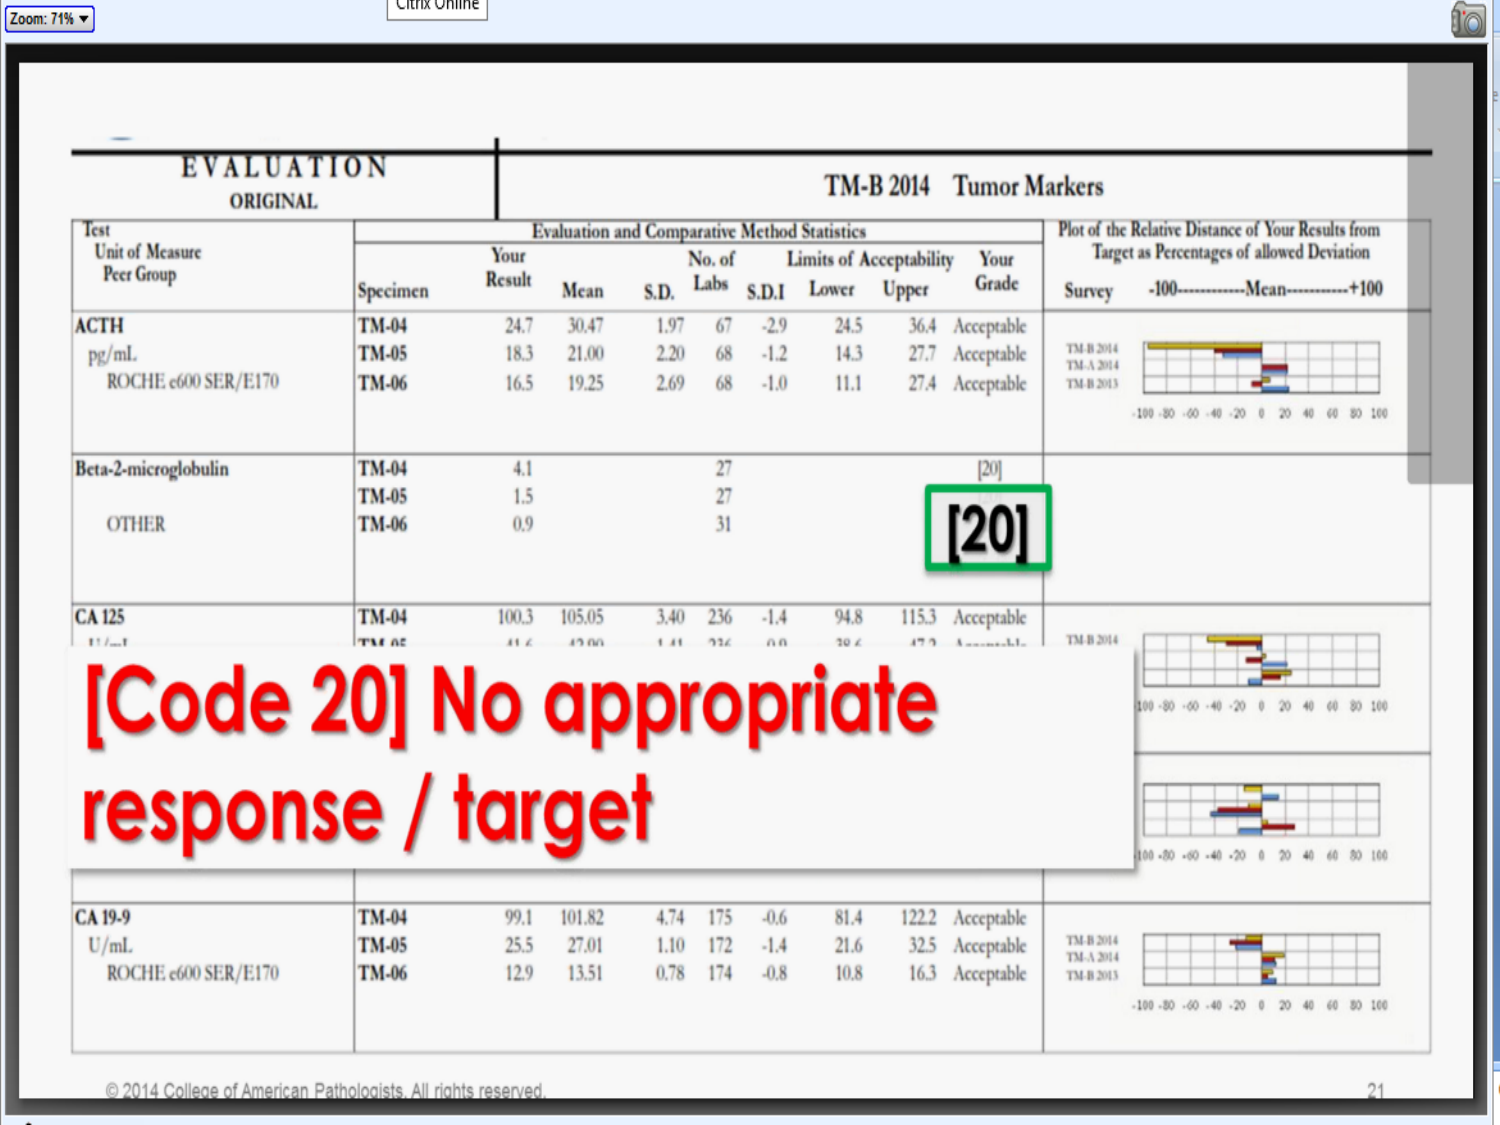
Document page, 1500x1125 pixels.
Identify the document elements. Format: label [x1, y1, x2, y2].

list [0, 0, 1500, 1125]
